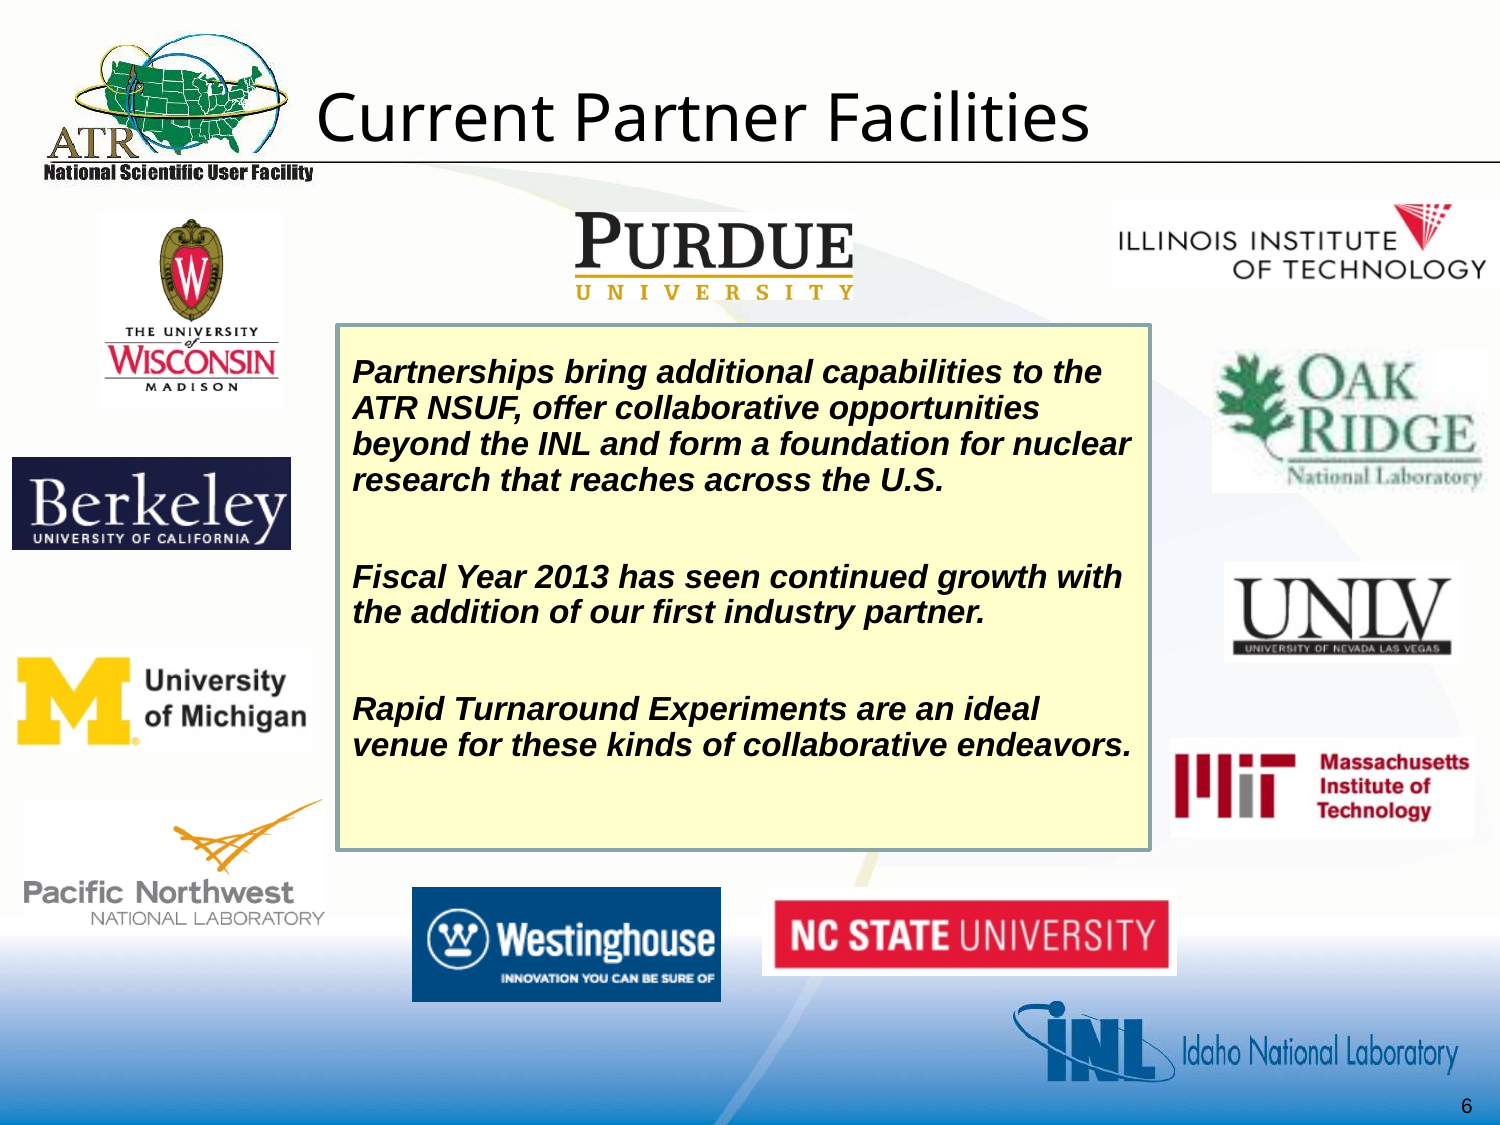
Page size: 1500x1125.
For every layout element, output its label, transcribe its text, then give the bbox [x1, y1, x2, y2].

text_box [335, 323, 1152, 852]
text_box Partnerships bring additional capabilities to the ATR NSUF, offer collaborative opportunities beyond the INL and form a foundation for nuclear research that reaches across the U.S. Fiscal Year 2013 has seen continued growth with the addition of our first industry partner. Rapid Turnaround Experiments are an ideal venue for these kinds of collaborative endeavors. [337, 347, 1150, 812]
slide_number 6 [1137, 1097, 1488, 1125]
title Current Partner Facilities [299, 62, 1438, 163]
picture [0, 0, 1500, 1125]
